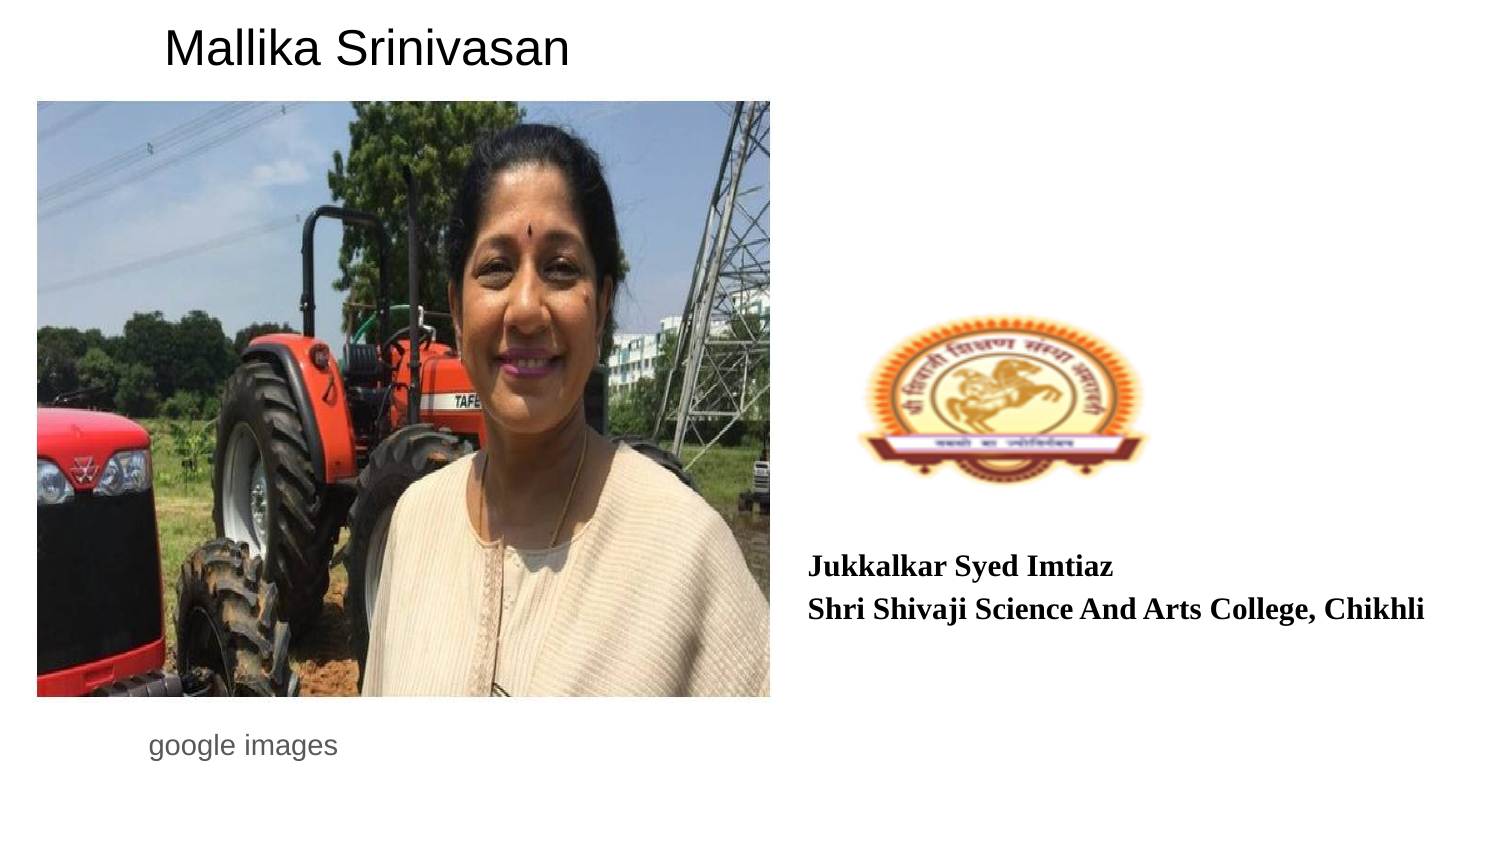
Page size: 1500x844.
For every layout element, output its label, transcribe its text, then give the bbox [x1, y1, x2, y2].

list Jukkalkar Syed Imtiaz Shri Shivaji Science And Arts College, Chikhli [792, 268, 1449, 750]
picture [33, 95, 773, 704]
title Mallika Srinivasan [51, 0, 773, 95]
picture [851, 307, 1159, 498]
list google images [51, 711, 708, 820]
